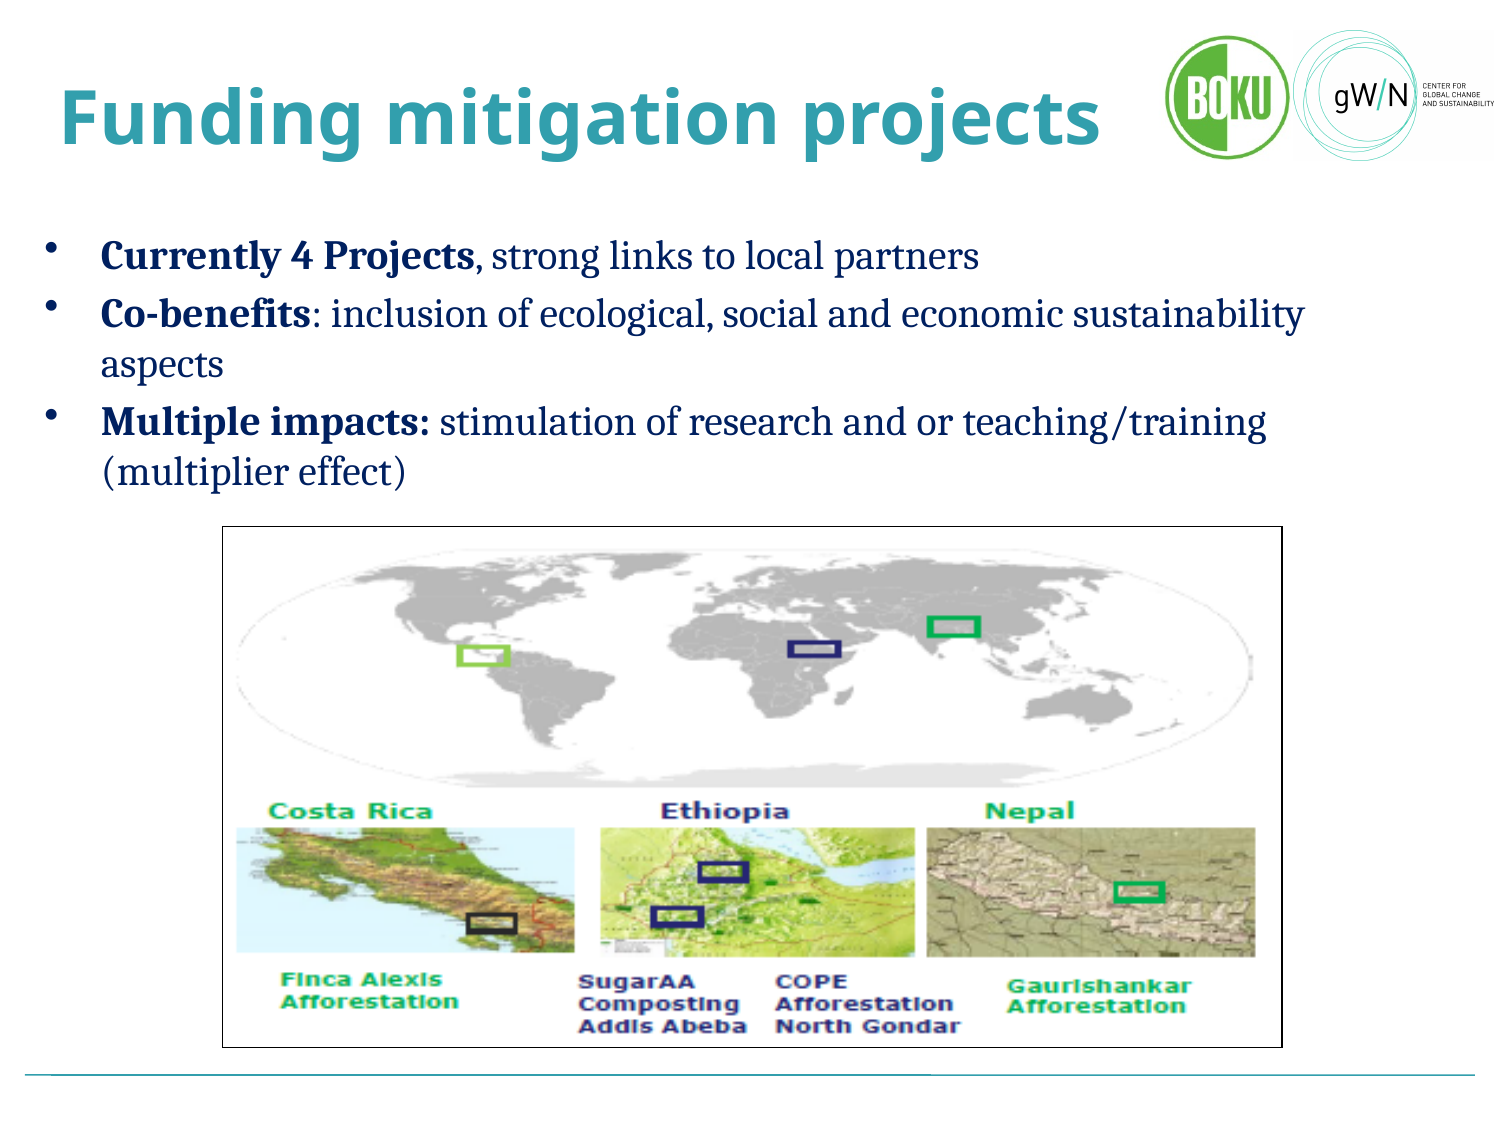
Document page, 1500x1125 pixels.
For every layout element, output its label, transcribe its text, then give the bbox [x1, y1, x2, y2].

list Currently 4 Projects, strong links to local partners Co-benefits: inclusion of ecological, social and economic sustainability aspects Multiple impacts: stimulation of research and or teaching/training (multiplier effect) [29, 219, 1373, 528]
title Funding mitigation projects [17, 20, 1164, 209]
picture [222, 526, 1282, 1048]
picture [1164, 30, 1494, 161]
